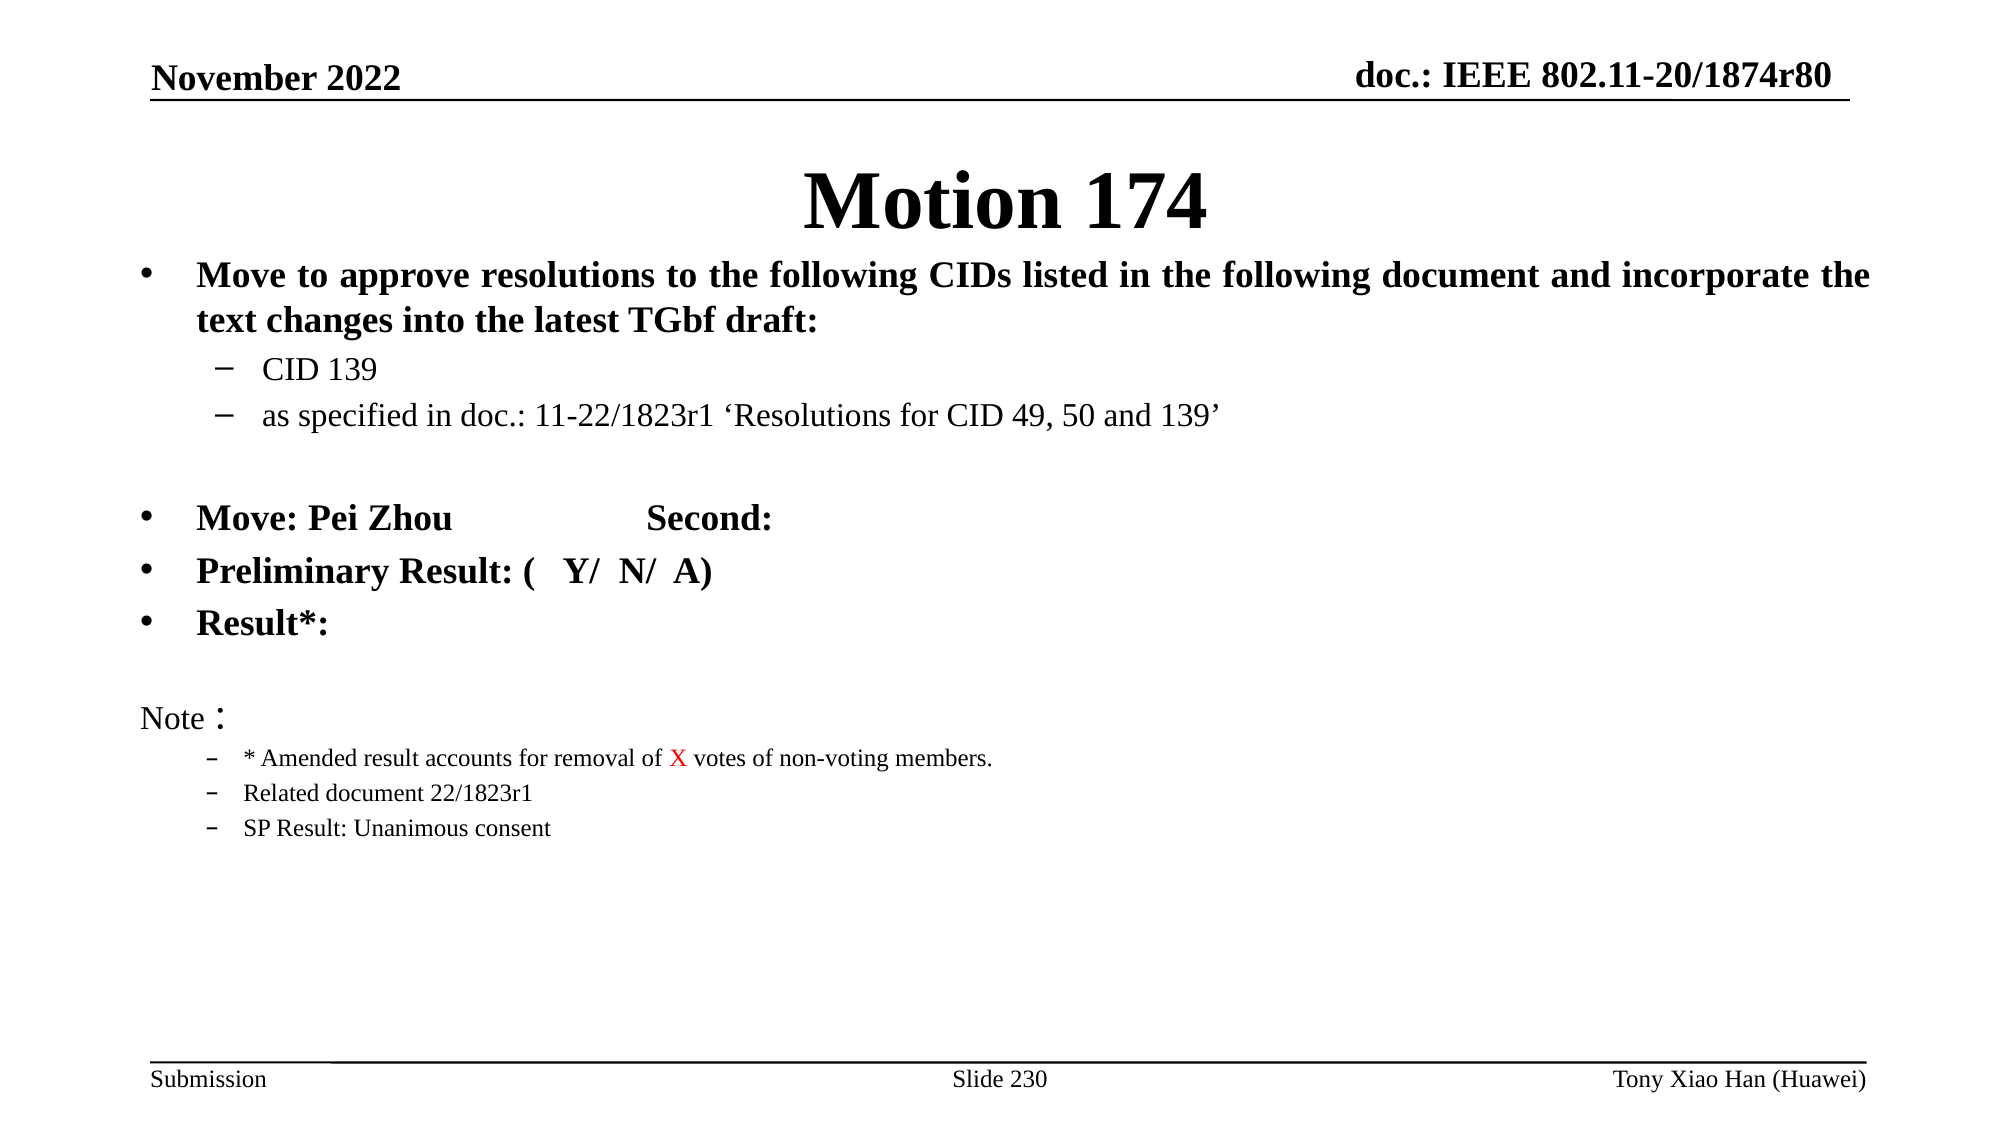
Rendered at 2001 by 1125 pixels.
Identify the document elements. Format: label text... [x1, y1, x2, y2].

text_box Motion 174 [368, 137, 1644, 212]
text_box Move to approve resolutions to the following CIDs listed in the following document and incorporate the text changes into the latest TGbf draft: CID 139 as specified in doc.: 11-22/1823r1 ‘Resolutions for CID 49, 50 and 139’ Move: Pei Zhou Second: Preliminary Result: ( Y/ N/ A) Result*: Note： * Amended result accounts for removal of X votes of non-voting members. Related document 22/1823r1 SP Result: Unanimous consent [125, 212, 1888, 963]
